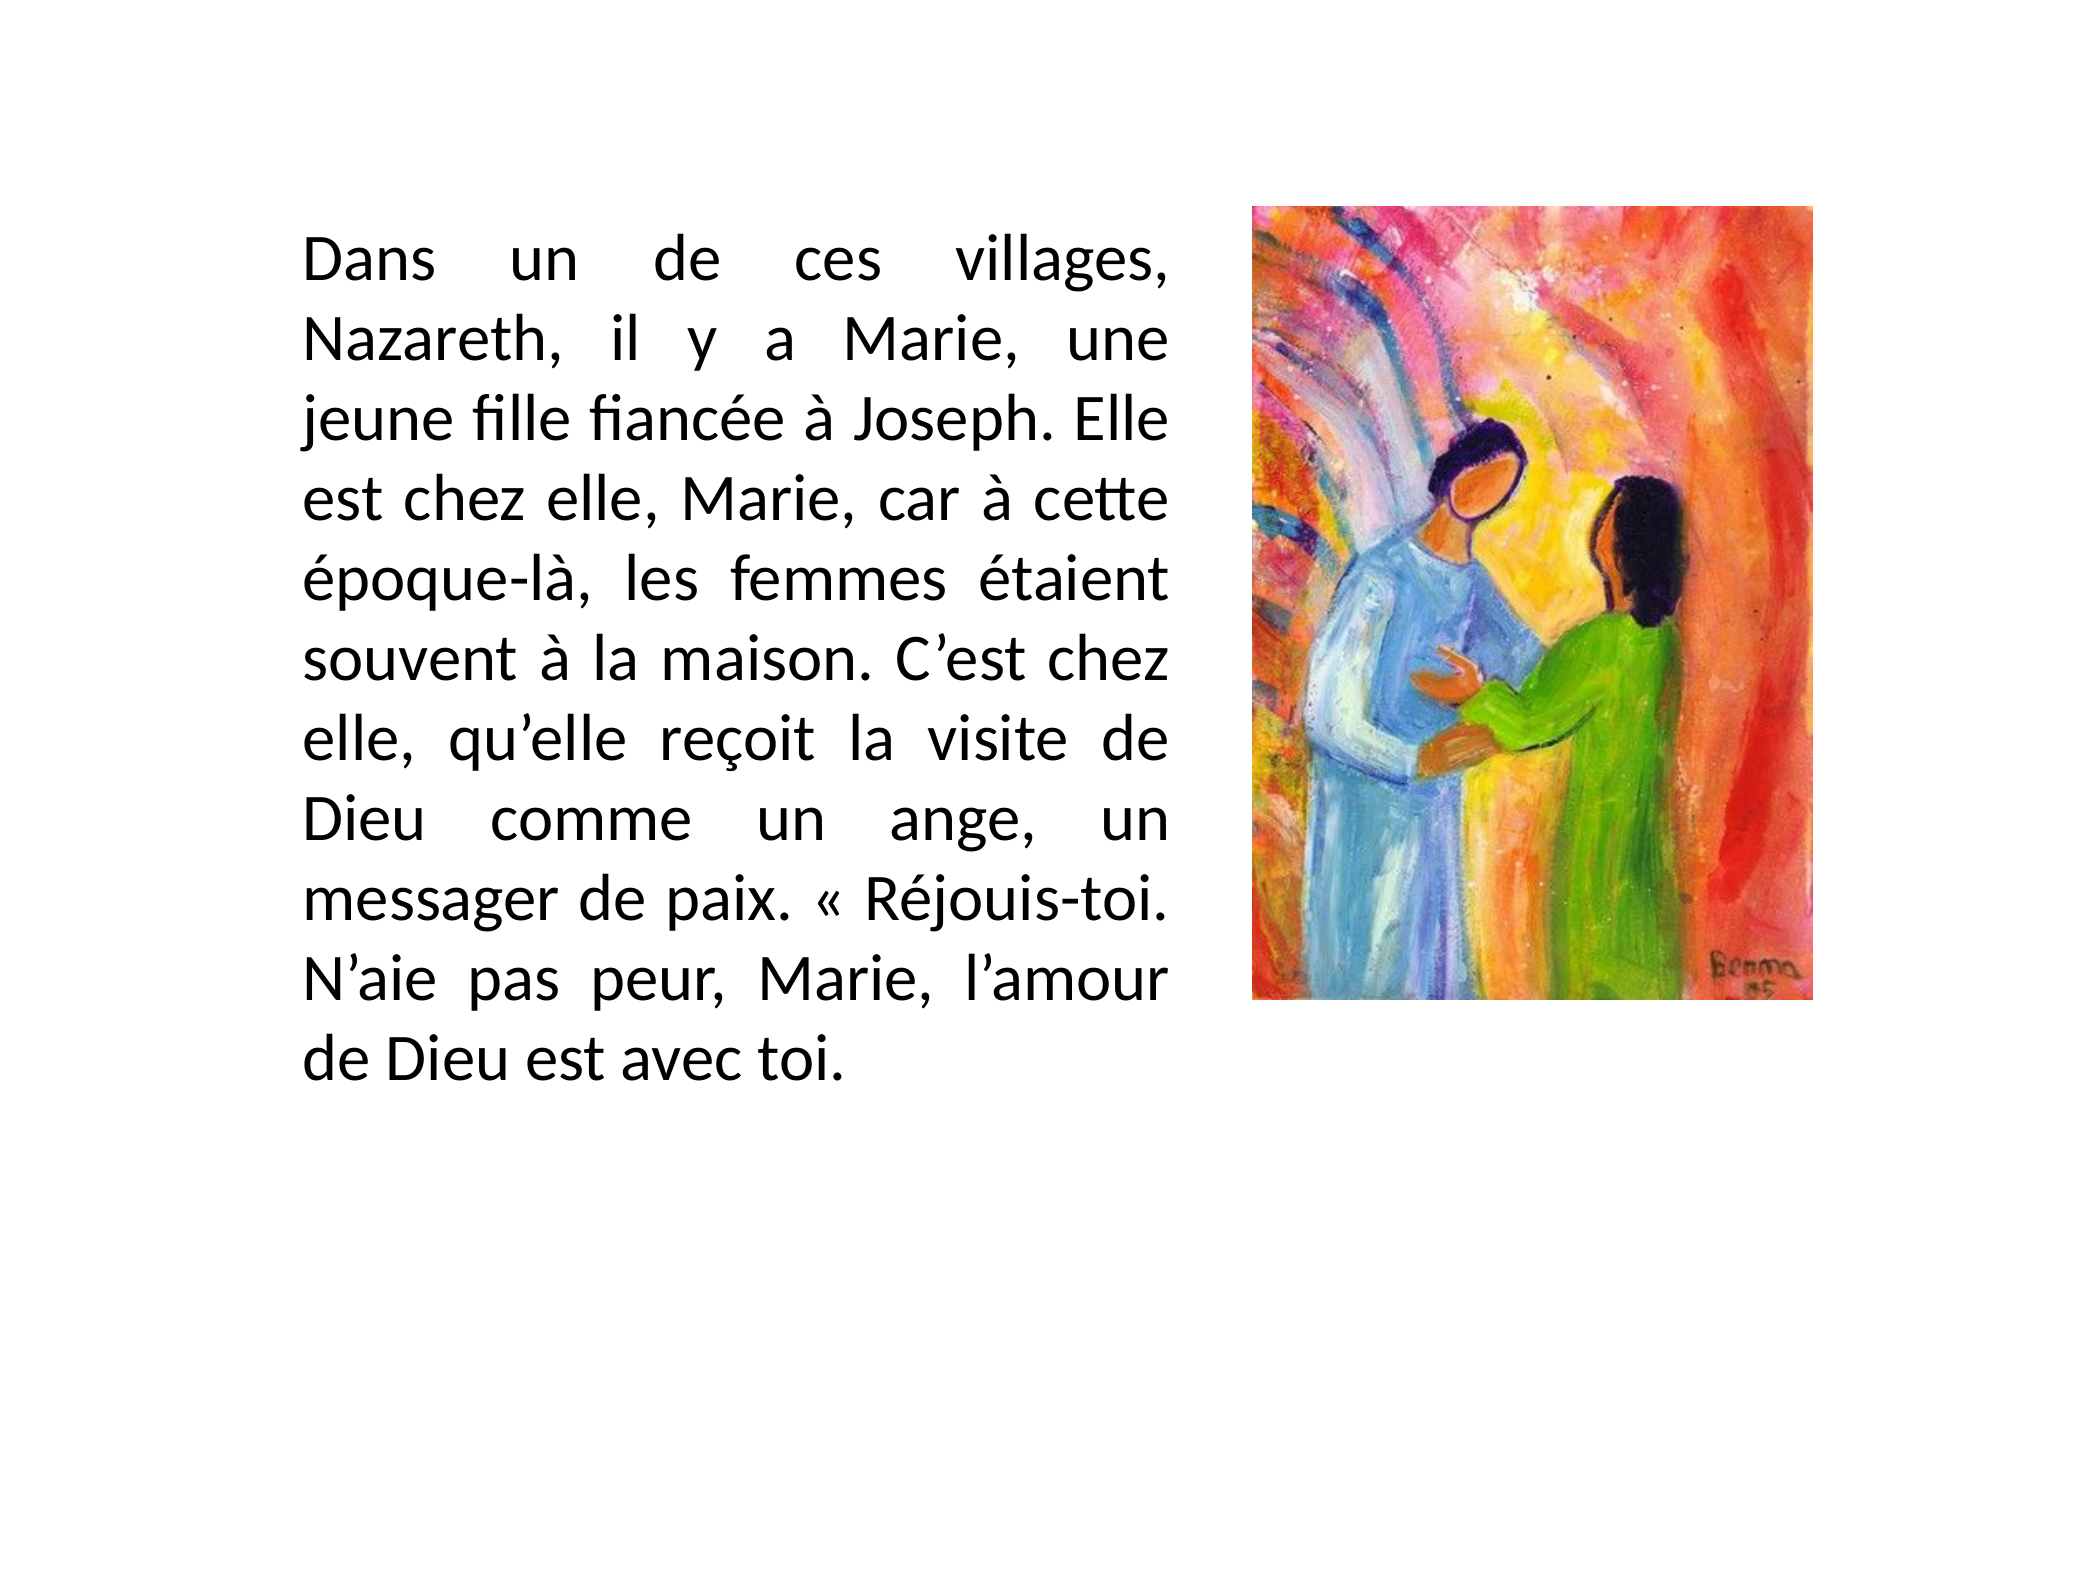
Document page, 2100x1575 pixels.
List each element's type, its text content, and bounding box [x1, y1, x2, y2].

picture [1252, 206, 1813, 1000]
text_box Dans un de ces villages, Nazareth, il y a Marie, une jeune fille fiancée à Joseph. Elle est chez elle, Marie, car à cette époque-là, les femmes étaient souvent à la maison. C’est chez elle, qu’elle reçoit la visite de Dieu comme un ange, un messager de paix. « Réjouis-toi. N’aie pas peur, Marie, l’amour de Dieu est avec toi. [287, 206, 1186, 1102]
